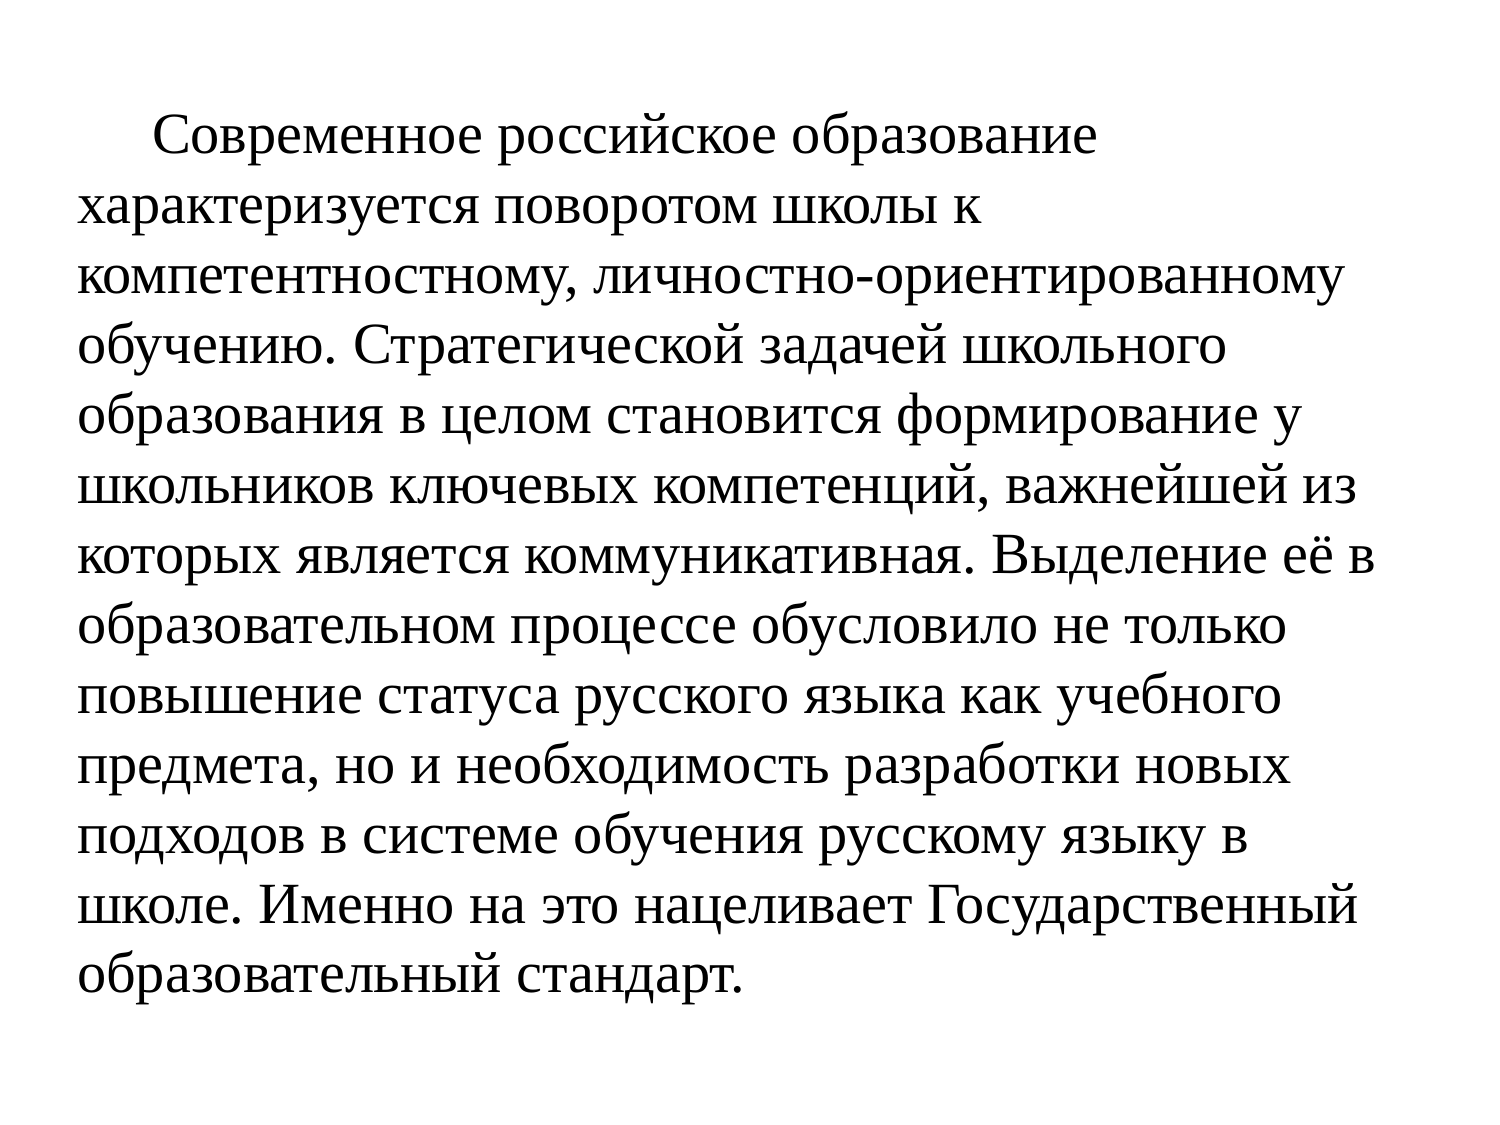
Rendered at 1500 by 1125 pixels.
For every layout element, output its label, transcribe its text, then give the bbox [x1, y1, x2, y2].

text_box Современное российское образование характеризуется поворотом школы к компетентностному, личностно-ориентированному обучению. Стратегической задачей школьного образования в целом становится формирование у школьников ключевых компетенций, важнейшей из которых является коммуникативная. Выделение её в образовательном процессе обусловило не только повышение статуса русского языка как учебного предмета, но и необходимость разработки новых подходов в системе обучения русскому языку в школе. Именно на это нацеливает Государственный образовательный стандарт. [62, 87, 1425, 1012]
